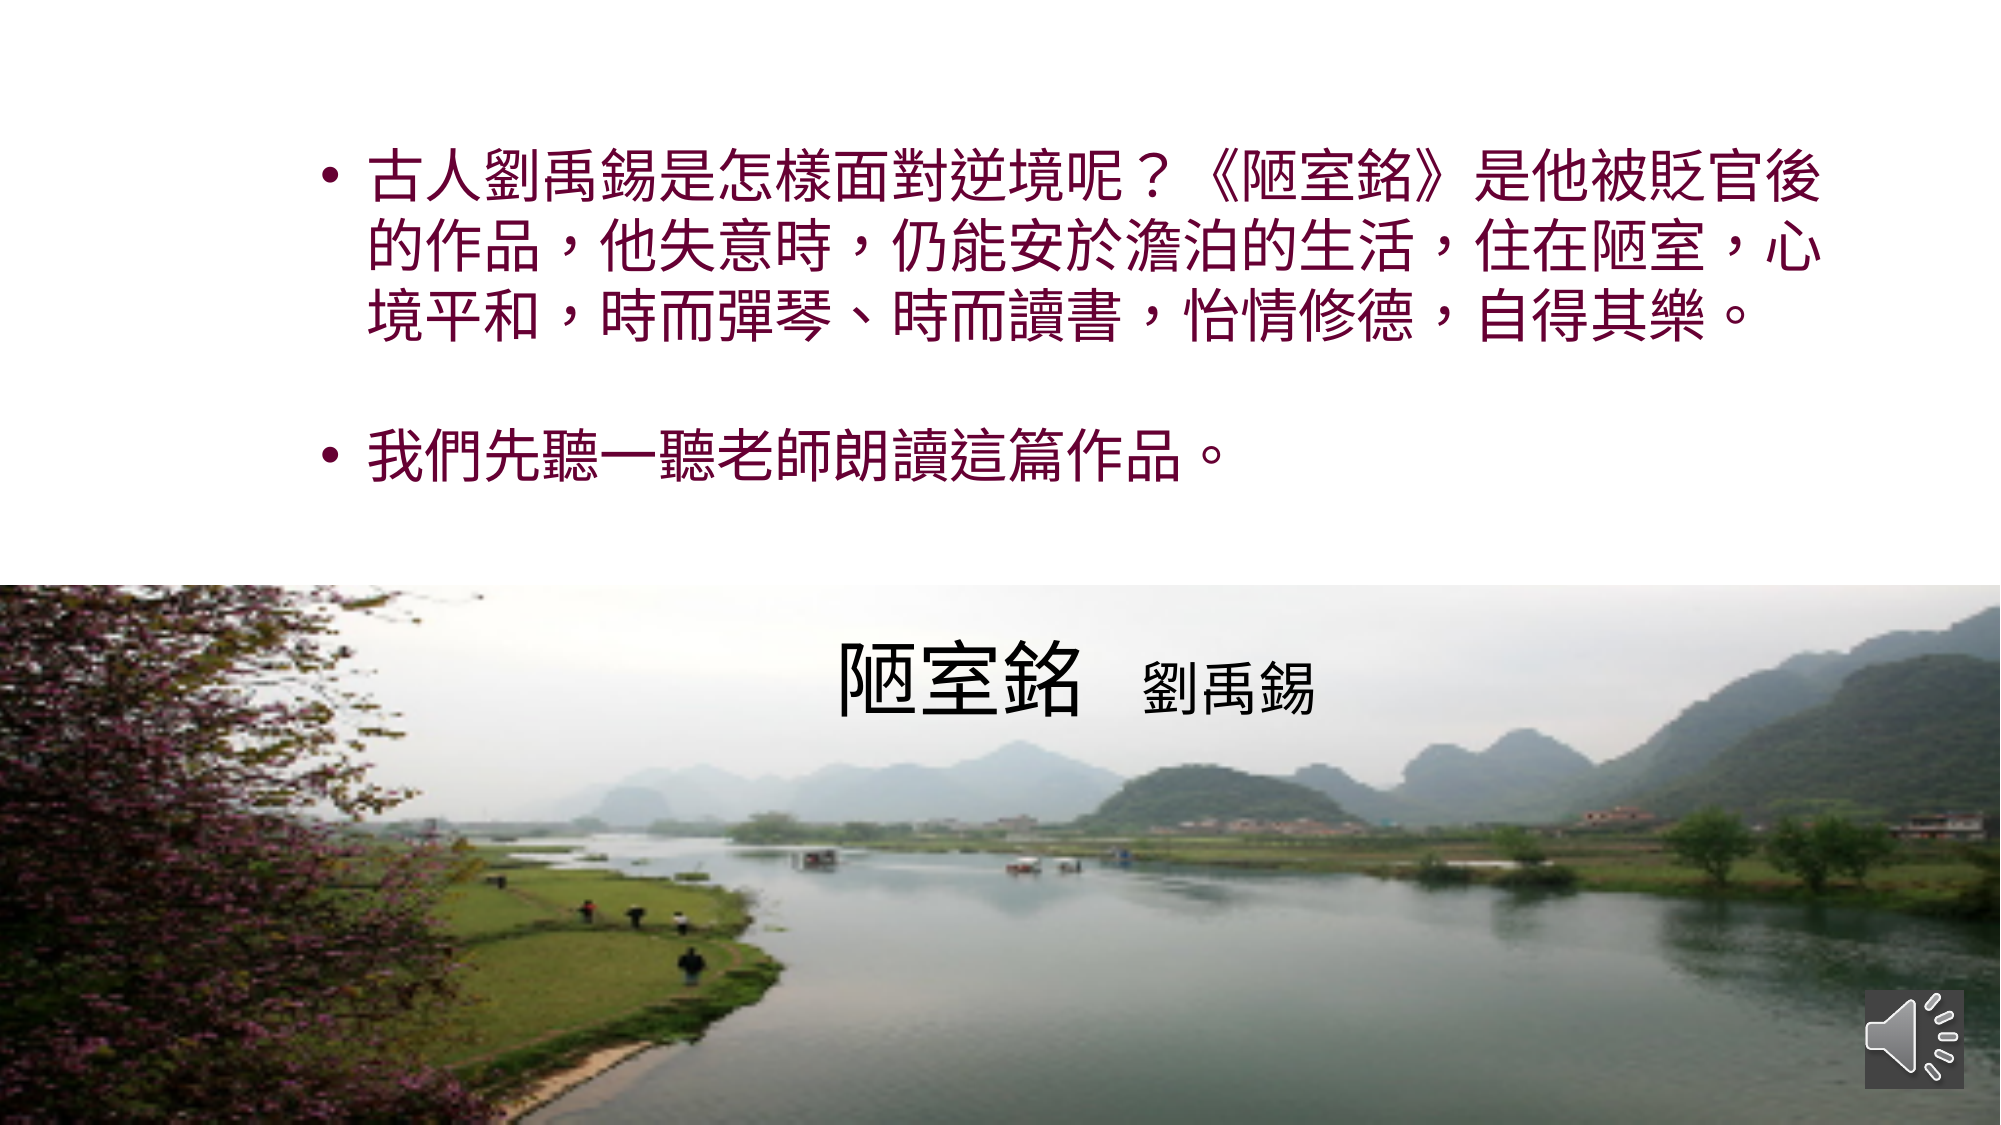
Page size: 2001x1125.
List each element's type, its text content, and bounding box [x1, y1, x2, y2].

text_box 古人劉禹錫是怎樣面對逆境呢？《陋室銘》是他被貶官後的作品，他失意時，仍能安於澹泊的生活，住在陋室，心境平和，時而彈琴、時而讀書，怡情修德，自得其樂。 我們先聽一聽老師朗讀這篇作品。 [305, 131, 1849, 497]
picture [0, 585, 2000, 1125]
